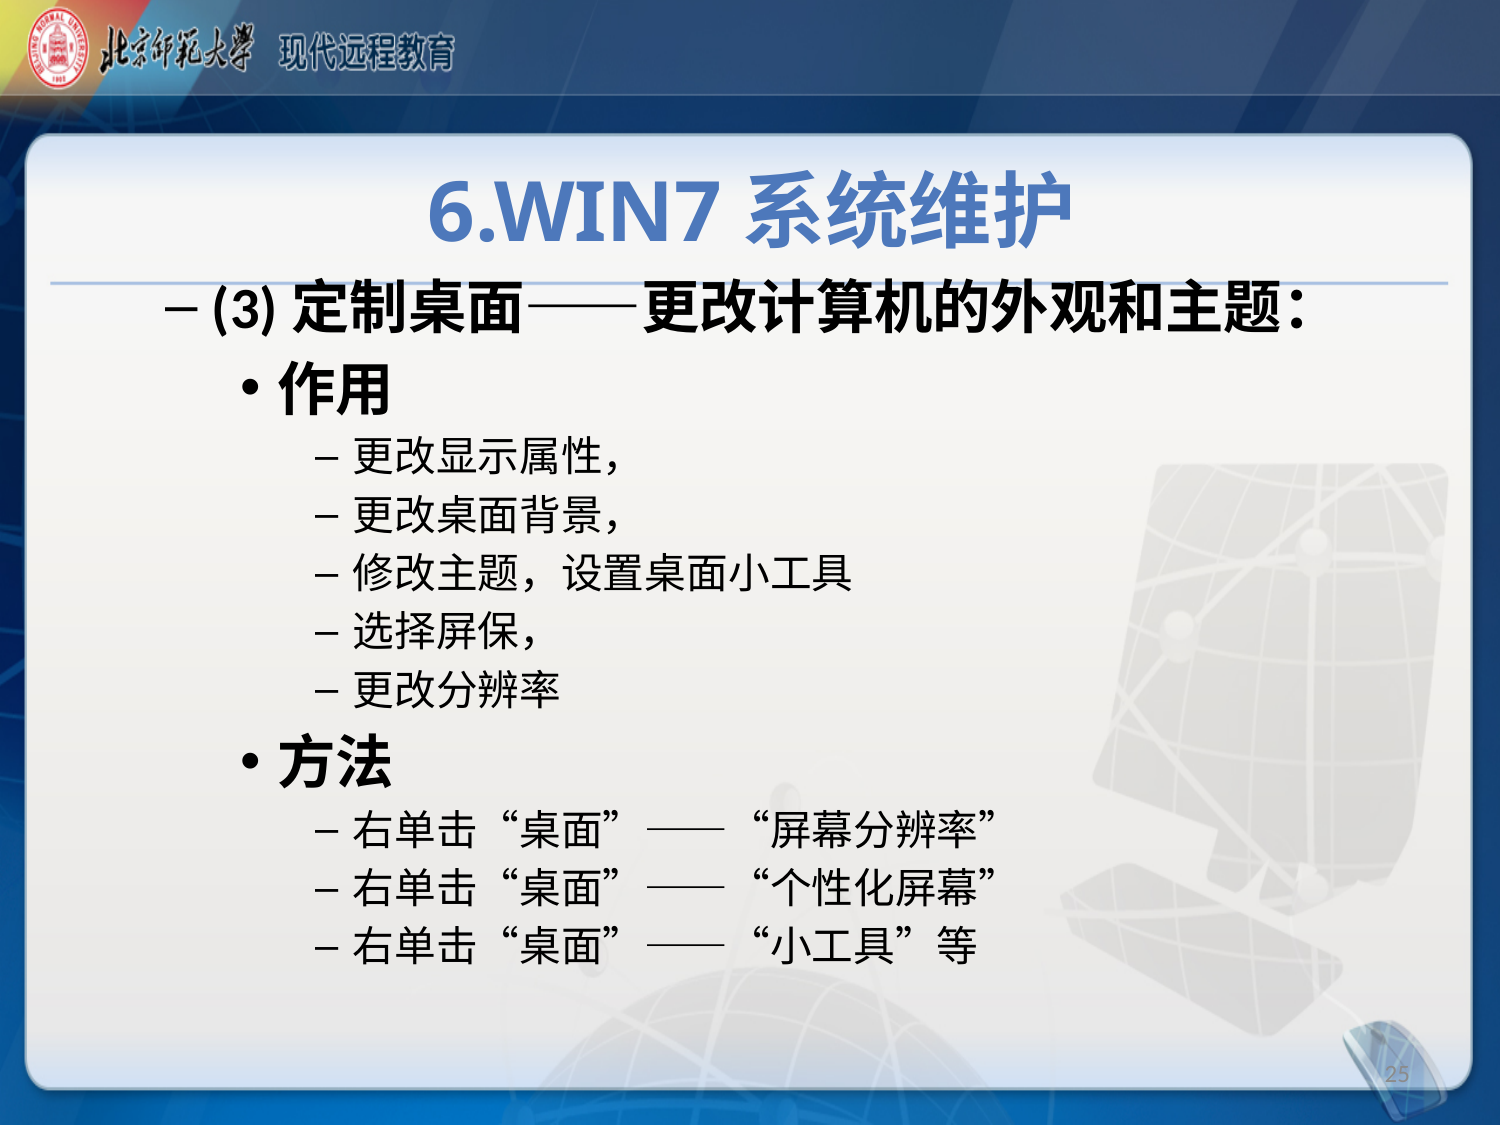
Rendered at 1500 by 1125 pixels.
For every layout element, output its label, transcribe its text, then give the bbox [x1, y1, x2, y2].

slide_number 25 [1074, 1042, 1425, 1103]
picture [0, 0, 1500, 1125]
title 6.Win7系统维护 [76, 149, 1427, 268]
list (3)定制桌面——更改计算机的外观和主题： 作用 更改显示属性， 更改桌面背景， 修改主题，设置桌面小工具 选择屏保， 更改分辨率 方法 右单击“桌面”——“屏幕分辨率” 右单击“桌面”——“个性化屏幕” 右单击“桌面”——“小工具”等 [75, 262, 1425, 1005]
